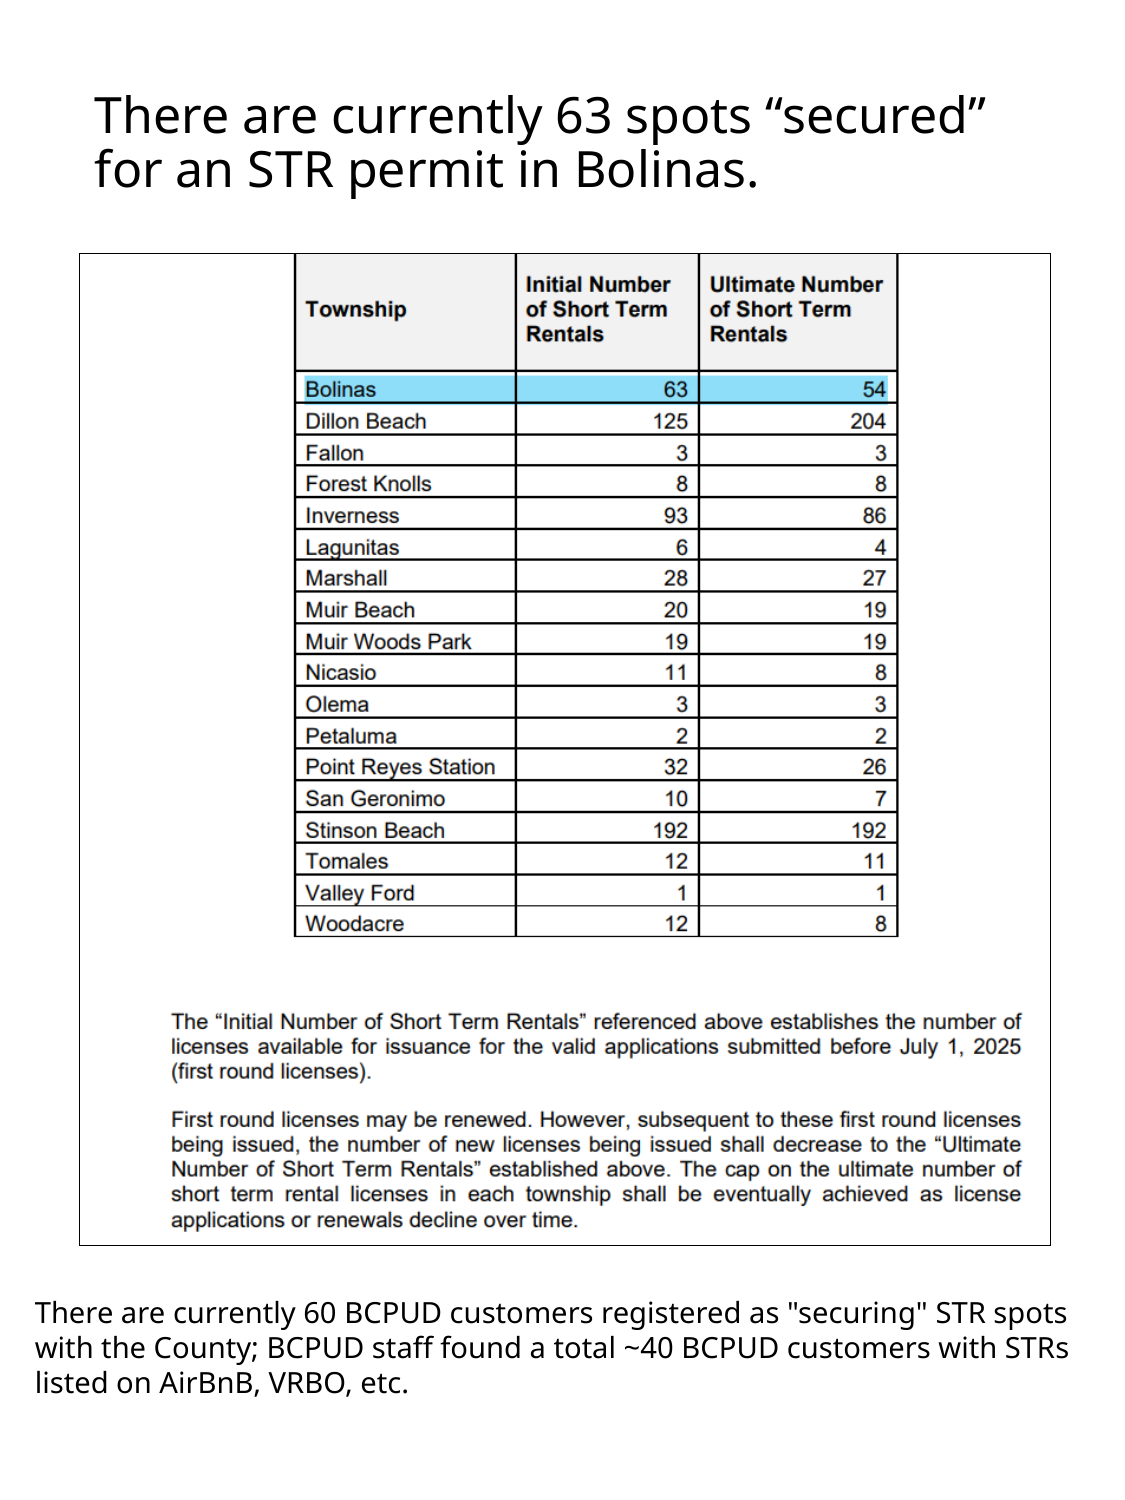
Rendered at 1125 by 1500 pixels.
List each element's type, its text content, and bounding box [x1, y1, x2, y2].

picture [79, 252, 1051, 1246]
text_box There are currently 60 BCPUD customers registered as "securing" STR spots with the County; BCPUD staff found a total ~40 BCPUD customers with STRs listed on AirBnB, VRBO, etc. [19, 1286, 1106, 1407]
title There are currently 63 spots “secured” for an STR permit in Bolinas. [79, 0, 1051, 252]
